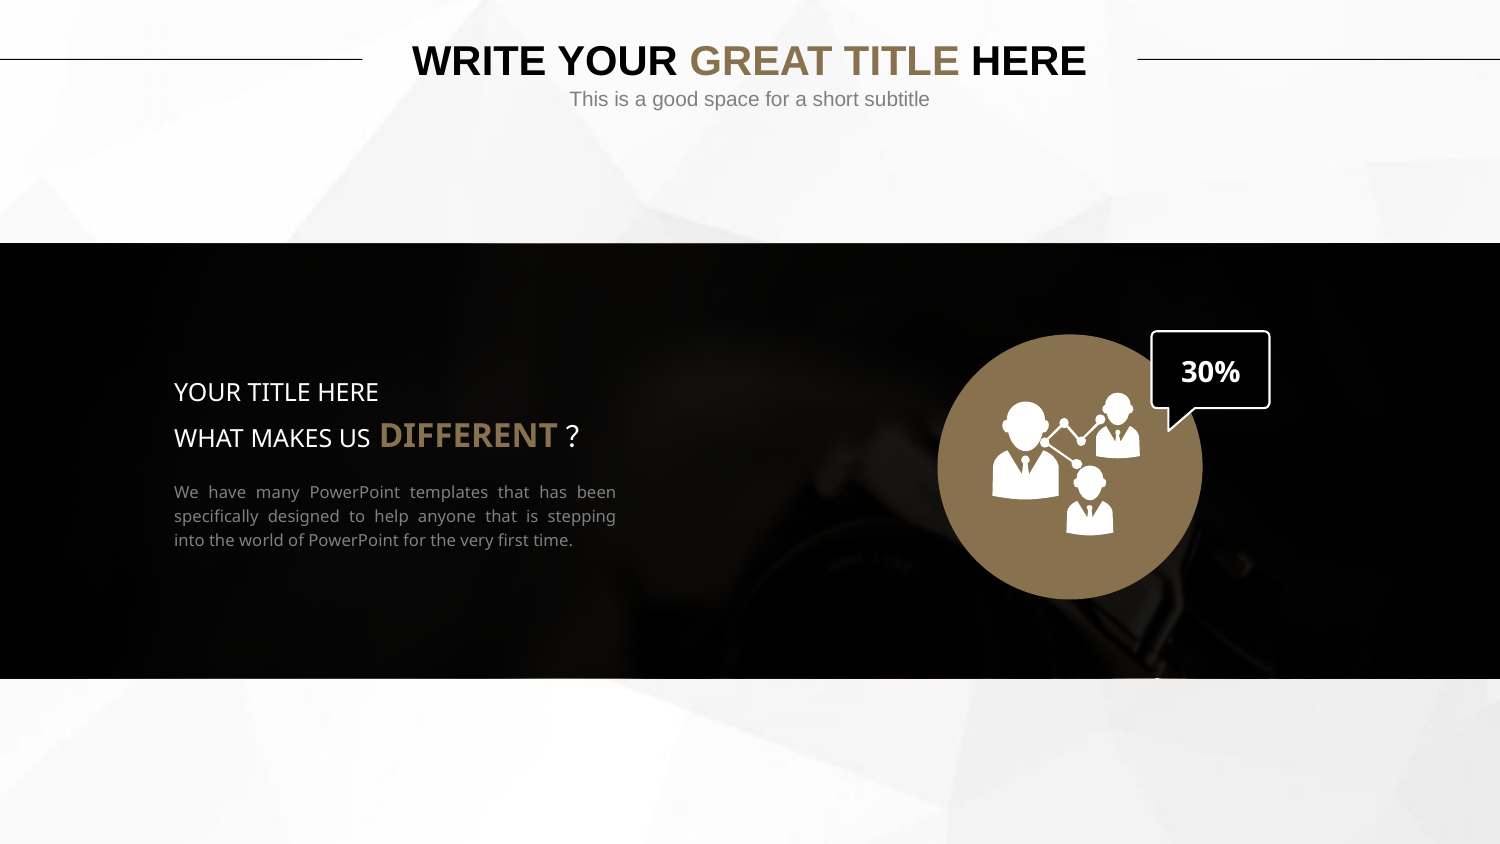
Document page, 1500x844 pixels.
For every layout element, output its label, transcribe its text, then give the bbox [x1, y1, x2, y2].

text_box YOUR TITLE HERE WHAT MAKES US DIFFERENT？ We have many PowerPoint templates that has been specifically designed to help anyone that is stepping into the world of PowerPoint for the very first time. [159, 362, 632, 557]
text_box This is a good space for a short subtitle [554, 78, 945, 119]
text_box [1151, 331, 1270, 431]
text_box 30% [1166, 345, 1256, 396]
text_box WRITE YOUR GREAT TITLE HERE [397, 26, 1103, 92]
text_box [937, 334, 1203, 600]
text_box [992, 392, 1140, 536]
picture [0, 679, 1500, 844]
text_box [0, 243, 1500, 678]
picture [0, 0, 1500, 243]
